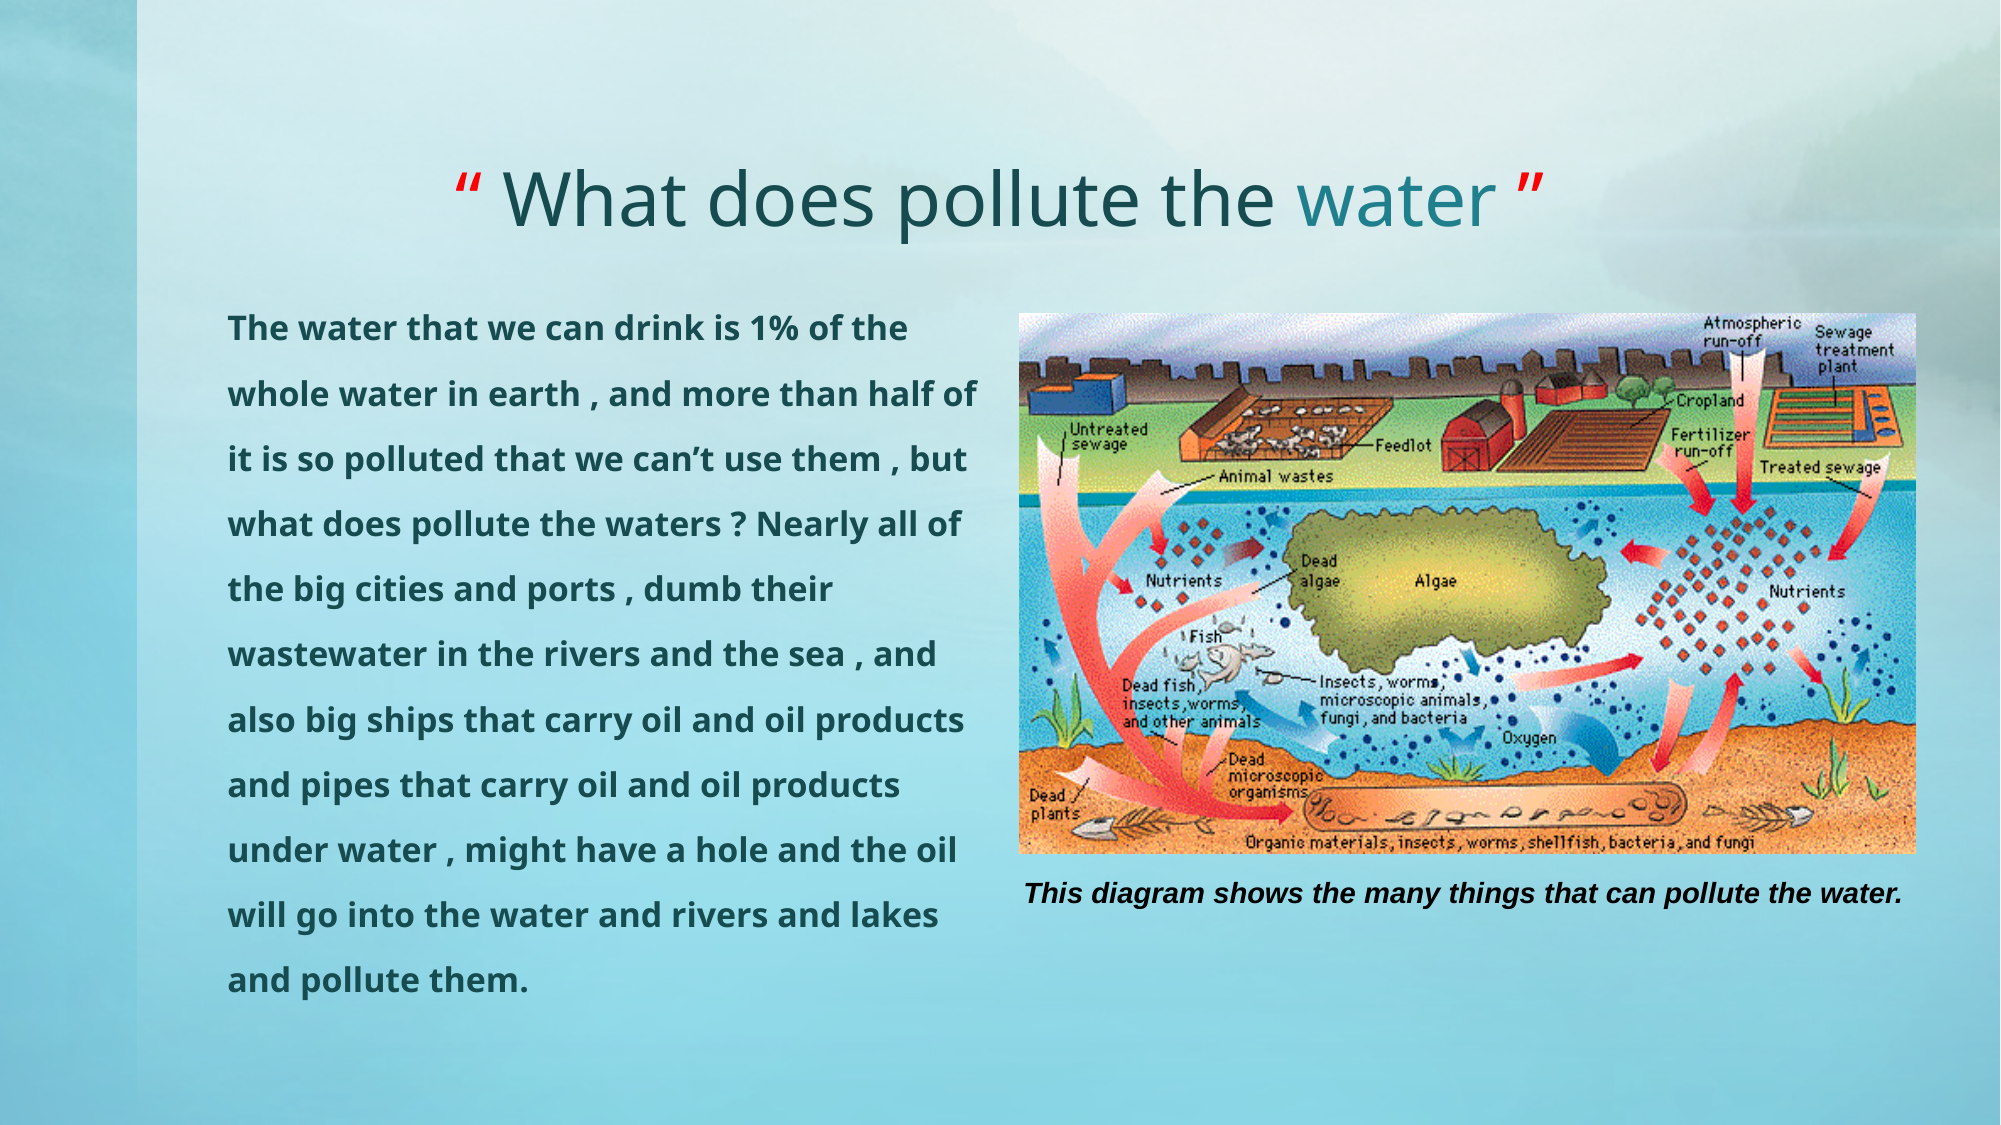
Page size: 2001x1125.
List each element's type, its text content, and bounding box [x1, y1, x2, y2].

picture [1019, 313, 1916, 854]
list The water that we can drink is 1% of the whole water in earth , and more than half of it is so polluted that we can’t use them , but what does pollute the waters ? Nearly all of the big cities and ports , dumb their wastewater in the rivers and the sea , and also big ships that carry oil and oil products and pipes that carry oil and oil products under water , might have a hole and the oil will go into the water and rivers and lakes and pollute them. [212, 275, 998, 1013]
picture [0, 0, 2001, 1125]
text_box This diagram shows the many things that can pollute the water. [1008, 866, 1927, 917]
title “ What does pollute the water ” [212, 62, 1788, 250]
